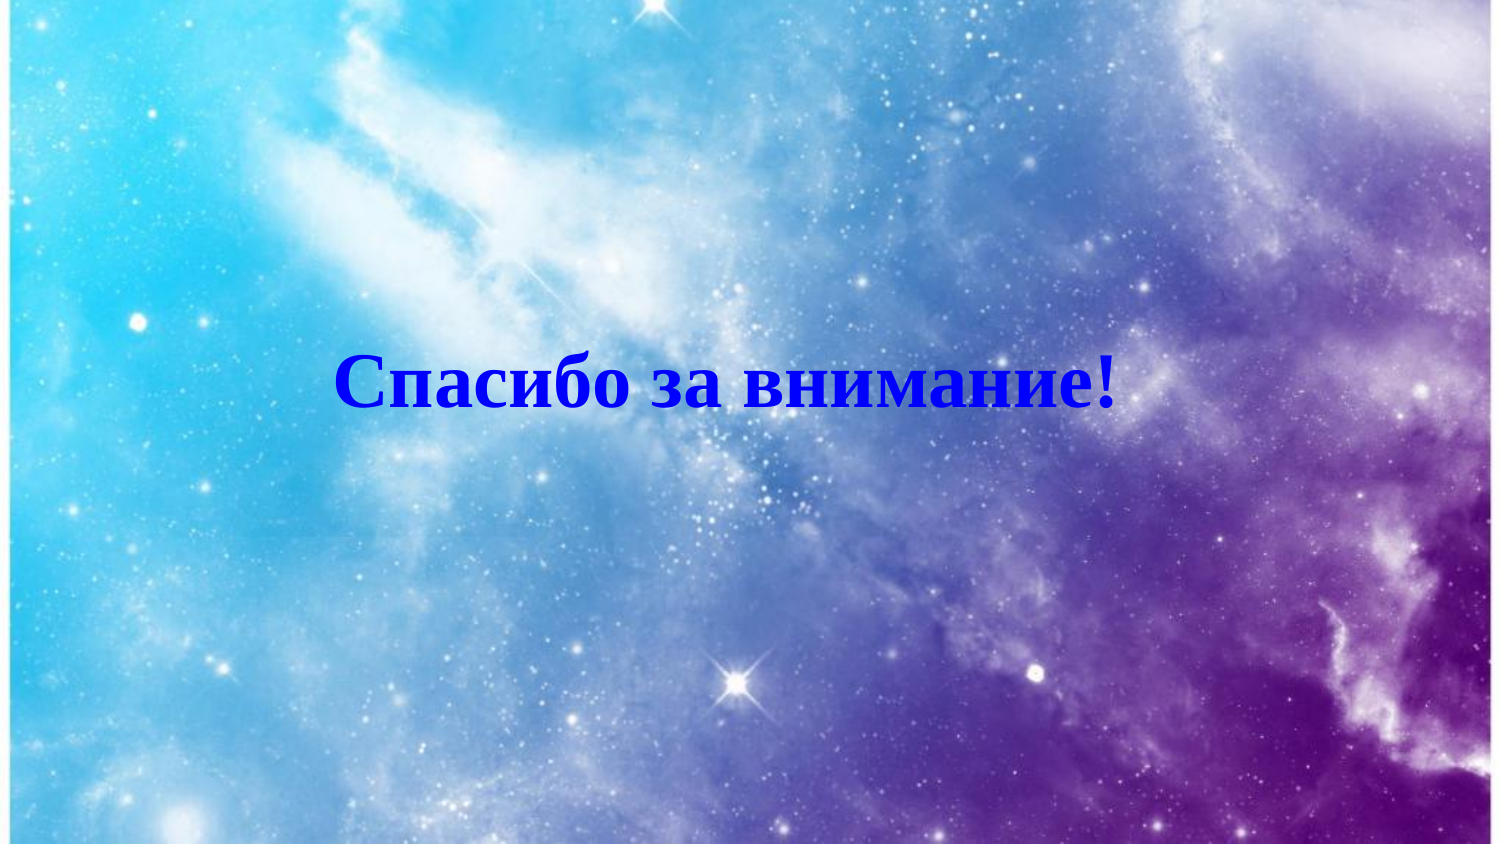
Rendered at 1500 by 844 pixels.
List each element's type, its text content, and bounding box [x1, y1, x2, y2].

picture [0, 0, 1500, 844]
title Спасибо за внимание! [36, 313, 1435, 484]
